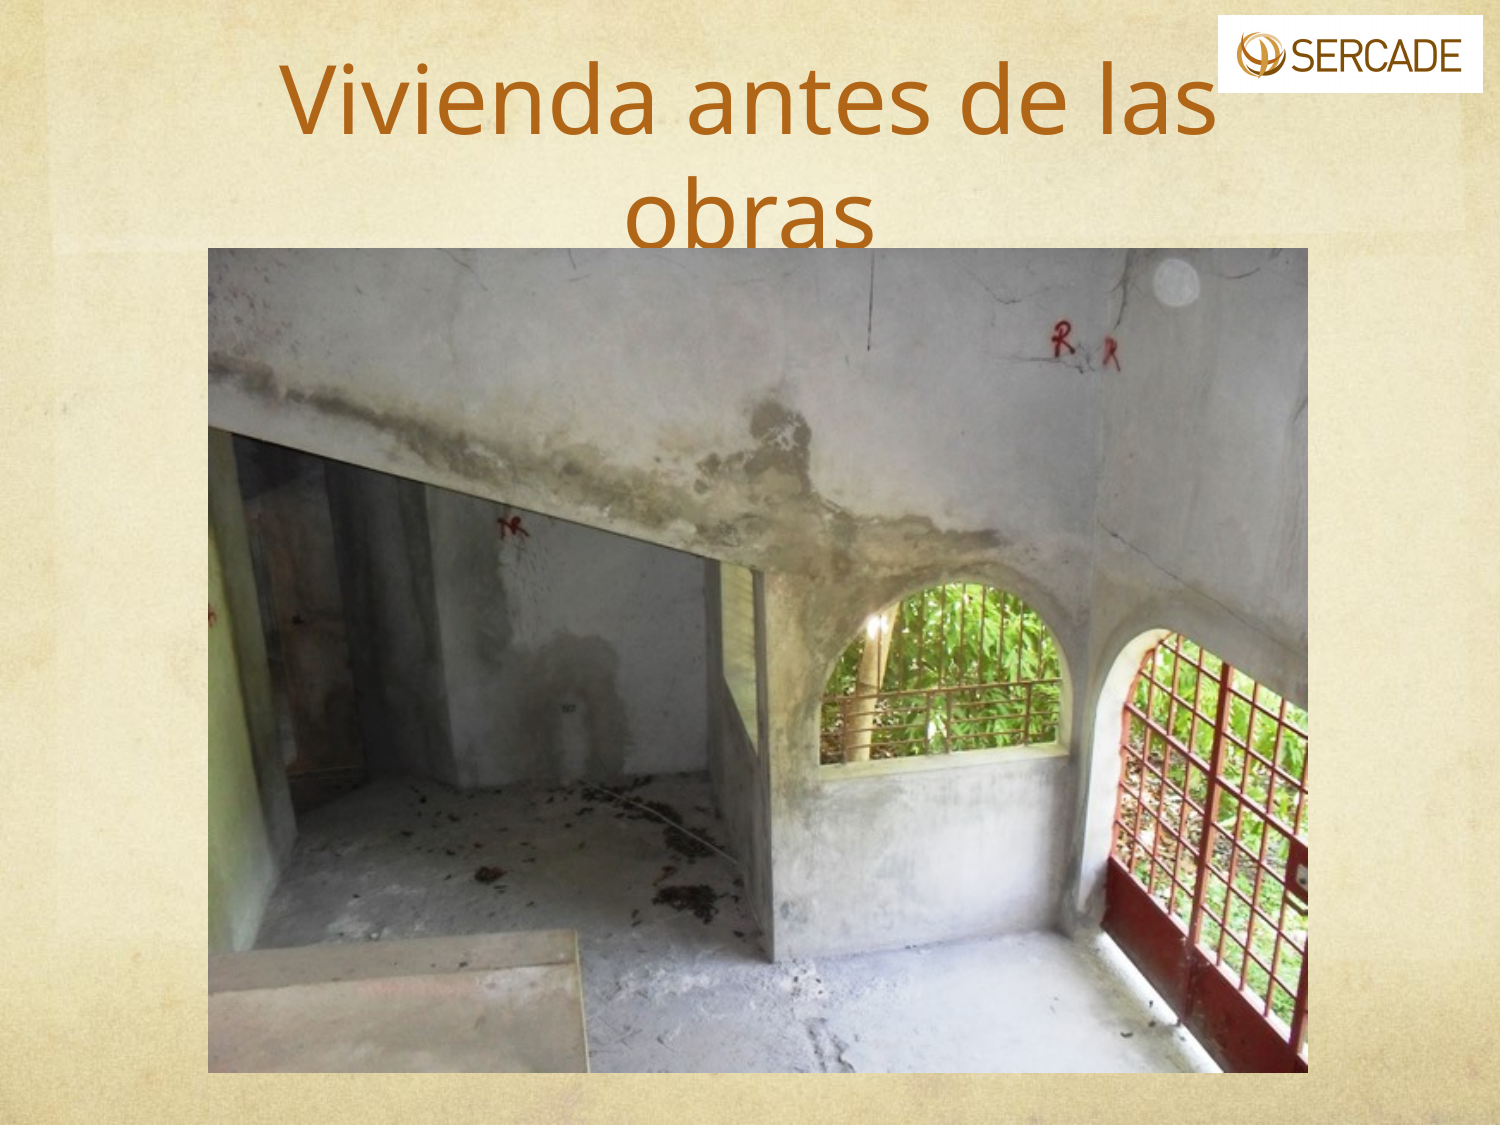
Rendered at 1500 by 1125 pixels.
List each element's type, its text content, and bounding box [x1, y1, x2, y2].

title Vivienda antes de las obras [150, 82, 1350, 225]
picture [0, 0, 1500, 1125]
